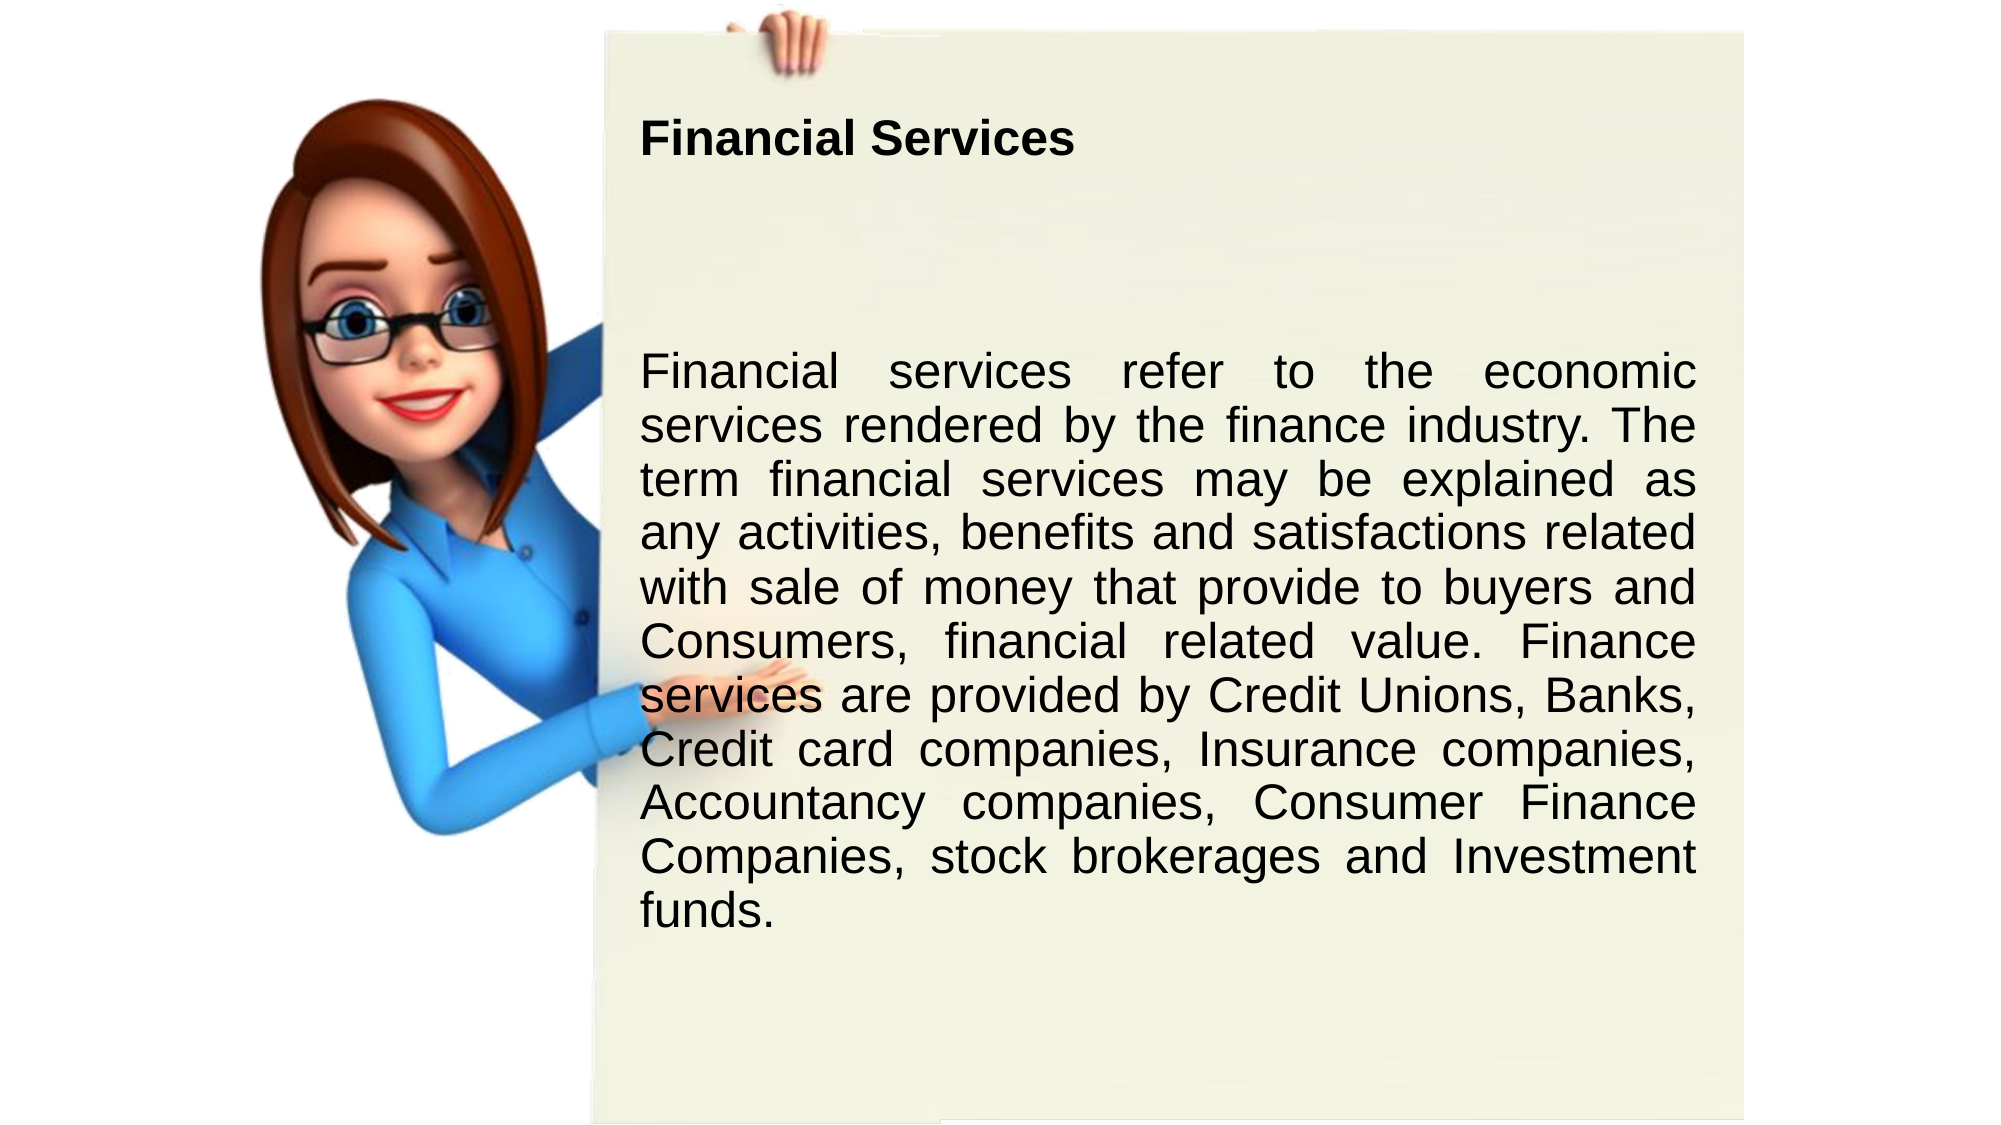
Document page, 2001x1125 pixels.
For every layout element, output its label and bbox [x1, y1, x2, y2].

picture [254, 0, 1745, 1125]
